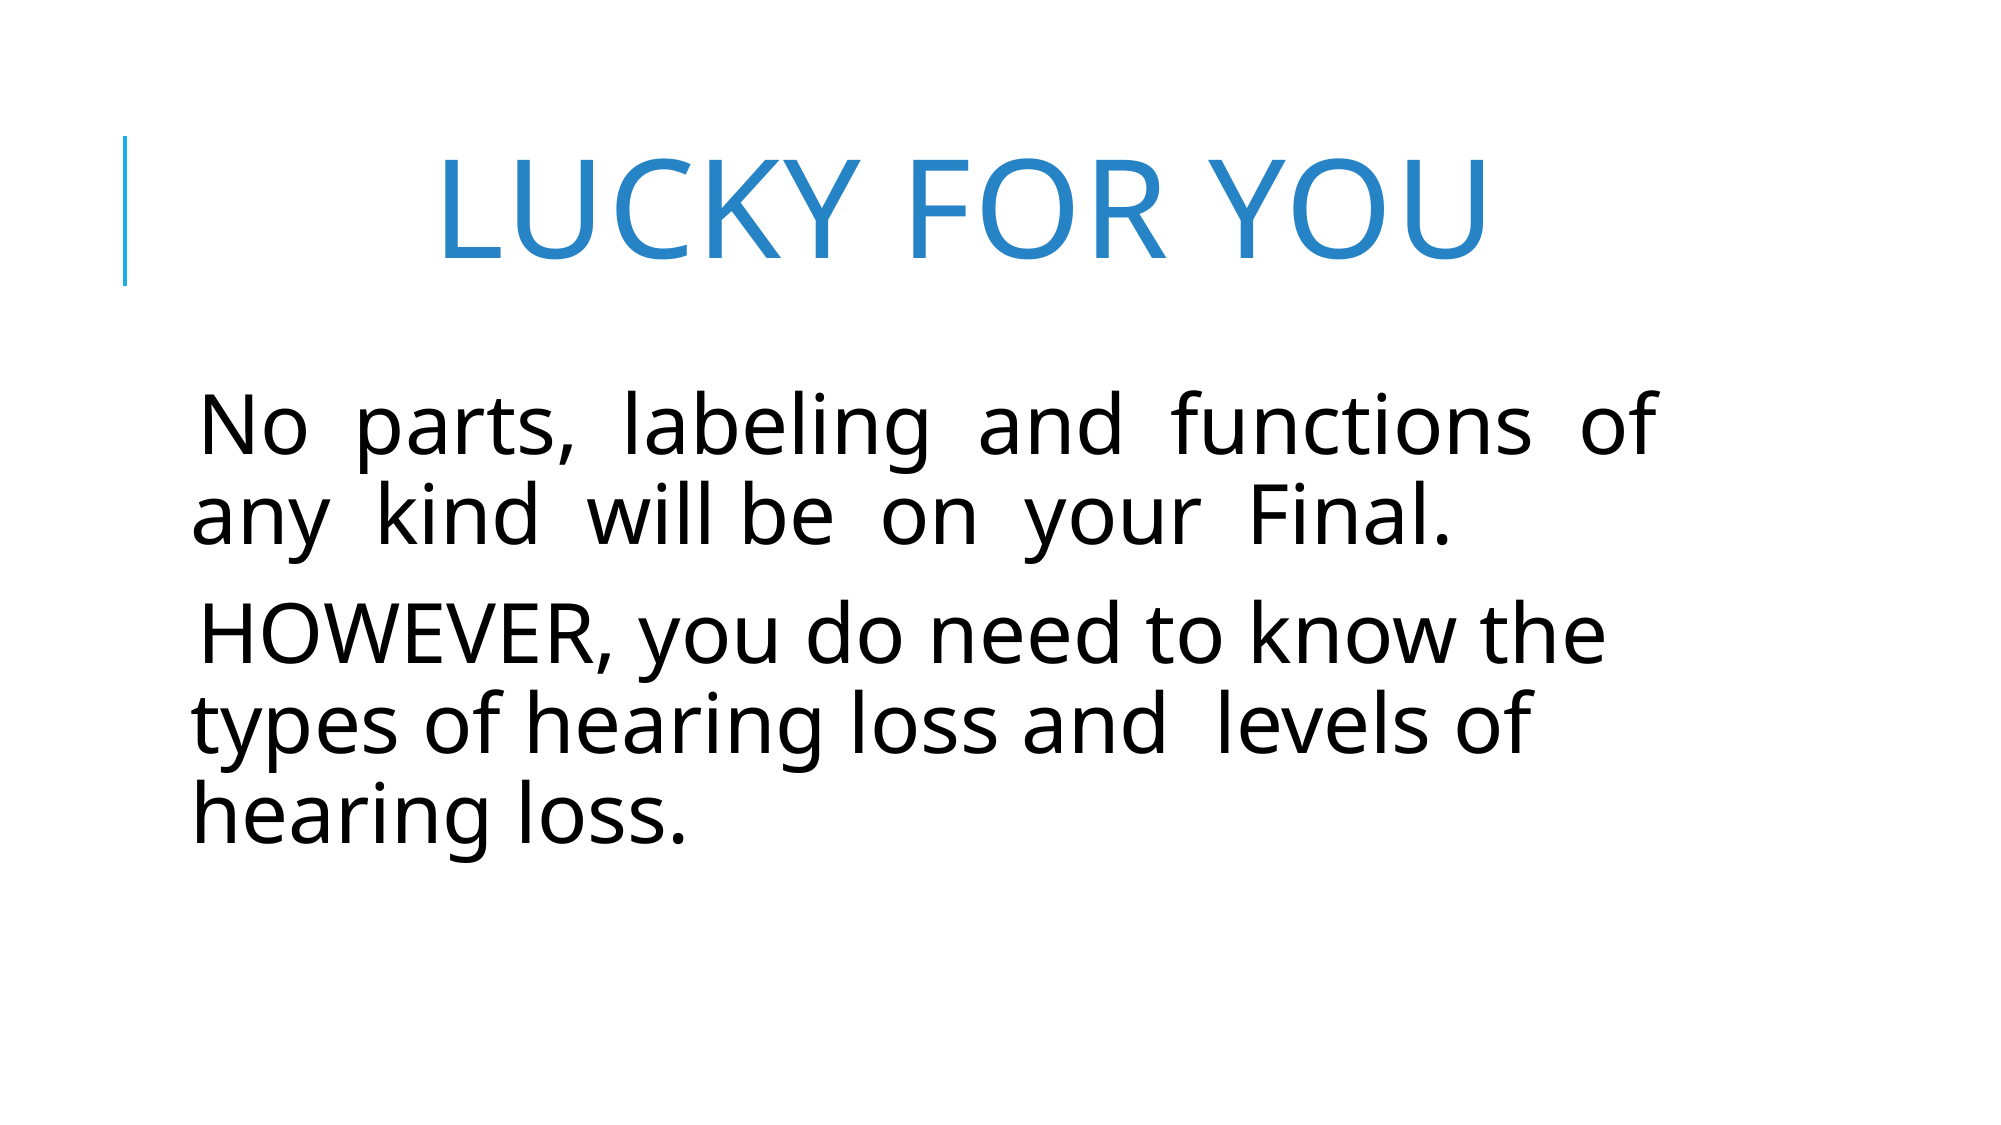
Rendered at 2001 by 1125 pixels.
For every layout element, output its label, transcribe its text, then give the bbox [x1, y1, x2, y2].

title LUCKY FOR YOU [168, 96, 1763, 342]
list No parts, labeling and functions of any kind will be on your Final. HOWEVER, you do need to know the types of hearing loss and levels of hearing loss. [168, 375, 1763, 1035]
